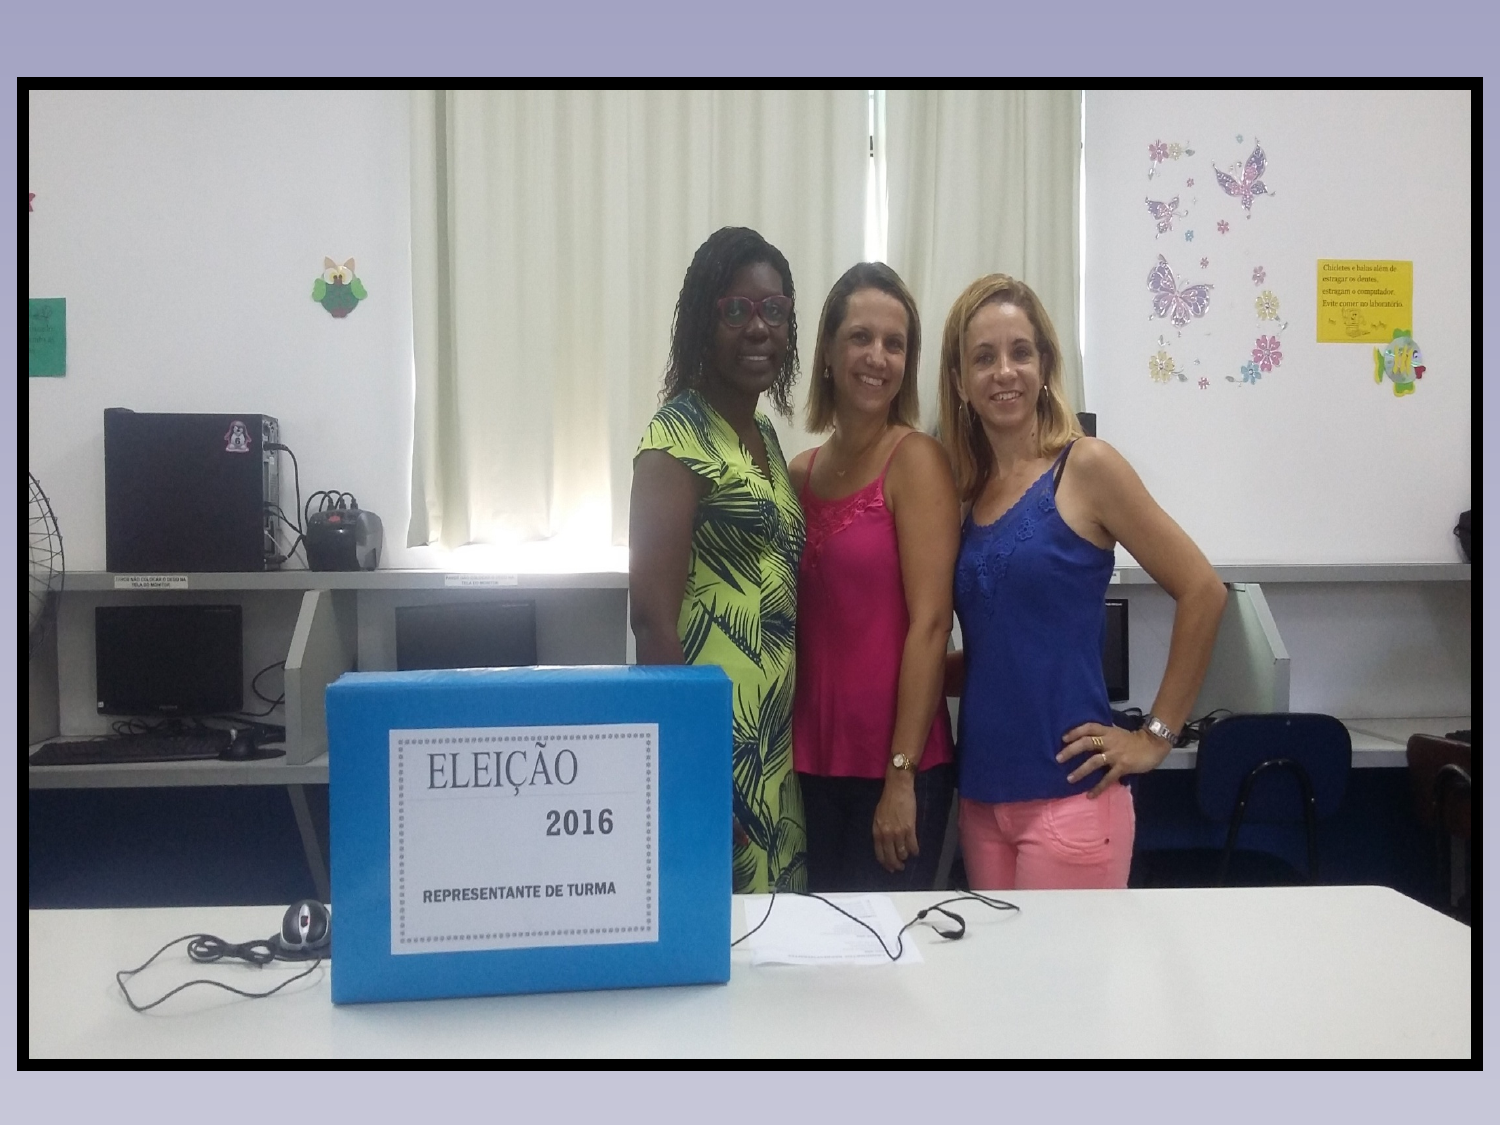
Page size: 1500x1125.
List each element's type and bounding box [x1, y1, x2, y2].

picture [29, 89, 1471, 1059]
